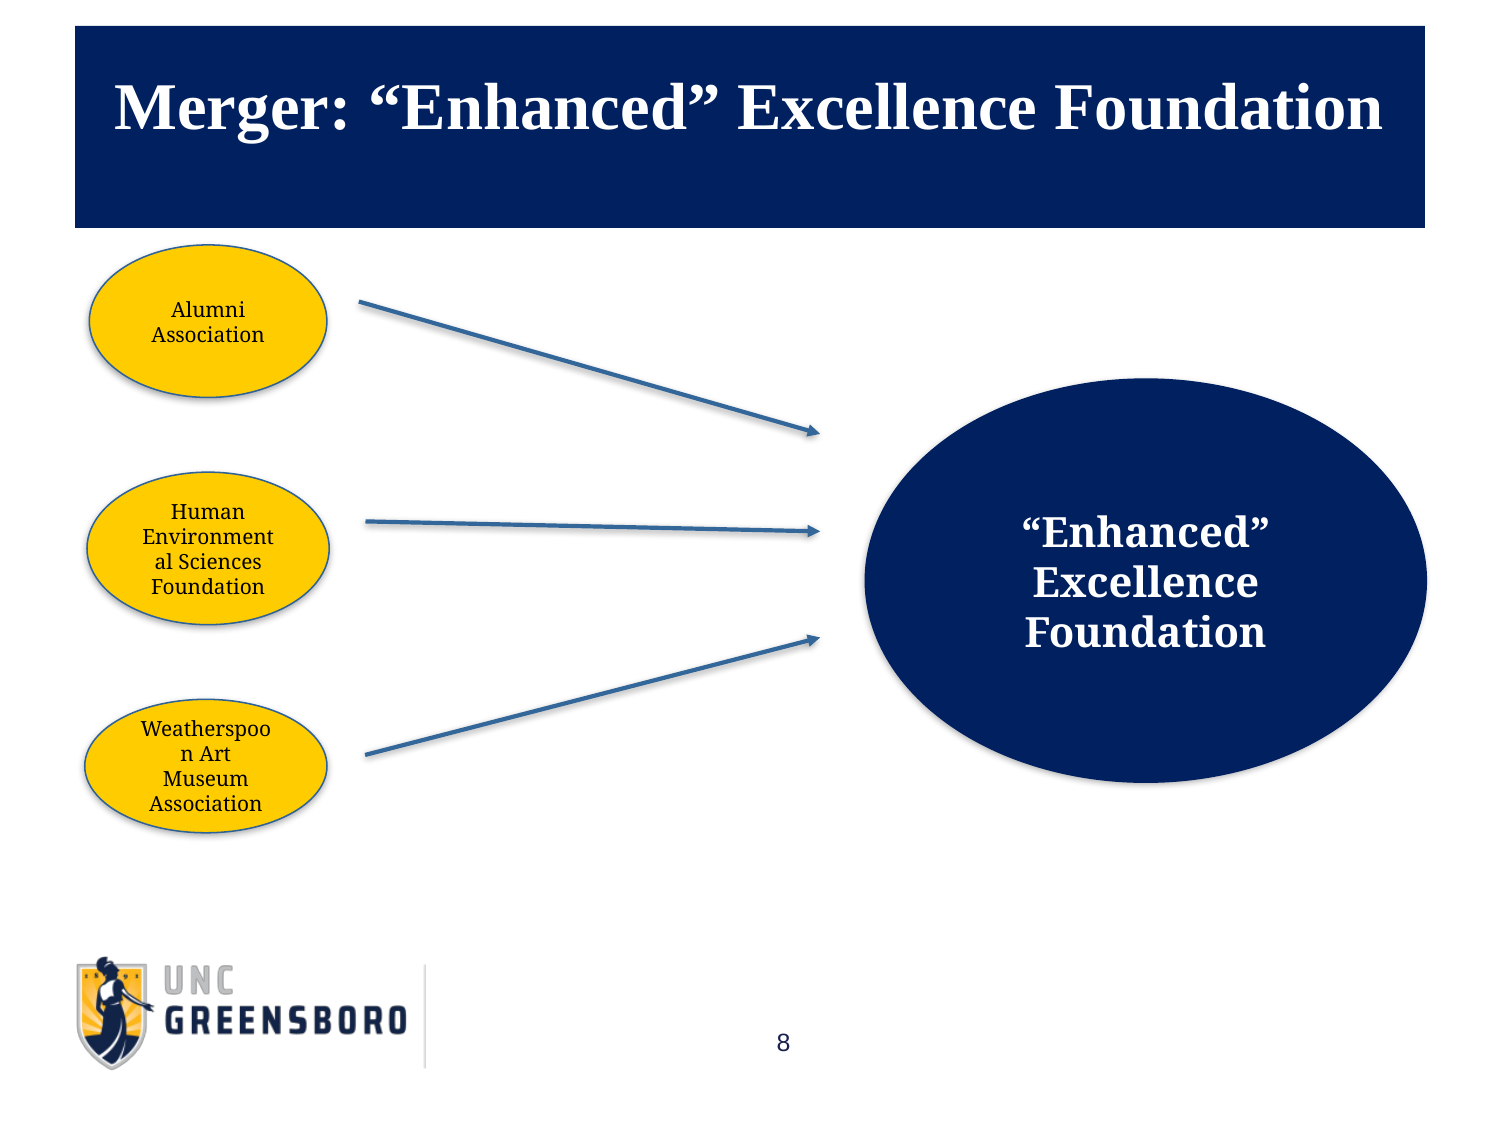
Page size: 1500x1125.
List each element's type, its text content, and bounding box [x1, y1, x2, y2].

picture [75, 956, 426, 1072]
text_box Weatherspoon Art Museum Association [83, 698, 328, 834]
slide_number 8 [673, 1012, 806, 1072]
title Merger: “Enhanced” Excellence Foundation [75, 25, 1425, 228]
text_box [358, 301, 821, 435]
text_box Alumni Association [88, 244, 328, 399]
text_box “Enhanced” Excellence Foundation [863, 377, 1428, 784]
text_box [364, 637, 821, 756]
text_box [365, 521, 821, 532]
text_box Human Environmental Sciences Foundation [86, 471, 330, 626]
